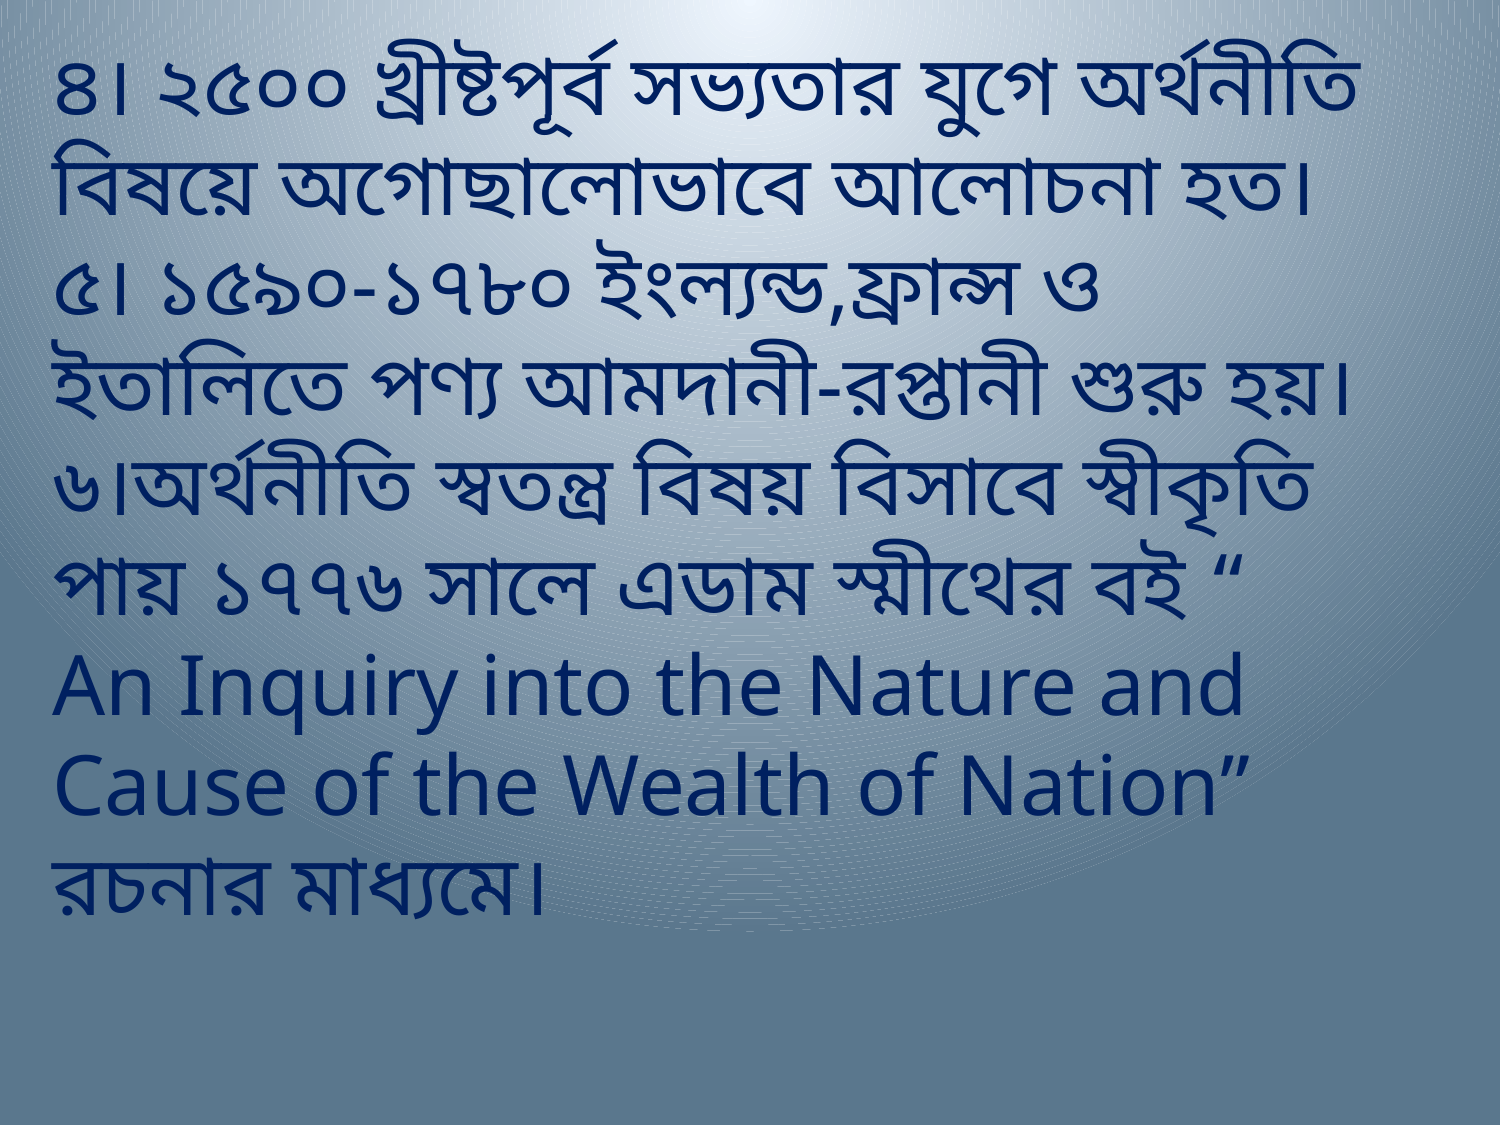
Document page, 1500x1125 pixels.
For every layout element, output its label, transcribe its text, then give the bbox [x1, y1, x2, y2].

text_box ৪। ২৫০০ খ্রীষ্টপূর্ব সভ্যতার যুগে অর্থনীতি বিষয়ে অগোছালোভাবে আলোচনা হত। ৫। ১৫৯০-১৭৮০ ইংল্যন্ড,ফ্রান্স ও ইতালিতে পণ্য আমদানী-রপ্তানী শুরু হয়। ৬।অর্থনীতি স্বতন্ত্র বিষয় বিসাবে স্বীকৃতি পায় ১৭৭৬ সালে এডাম স্মীথের বই “ An Inquiry into the Nature and Cause of the Wealth of Nation” রচনার মাধ্যমে। [37, 24, 1388, 940]
